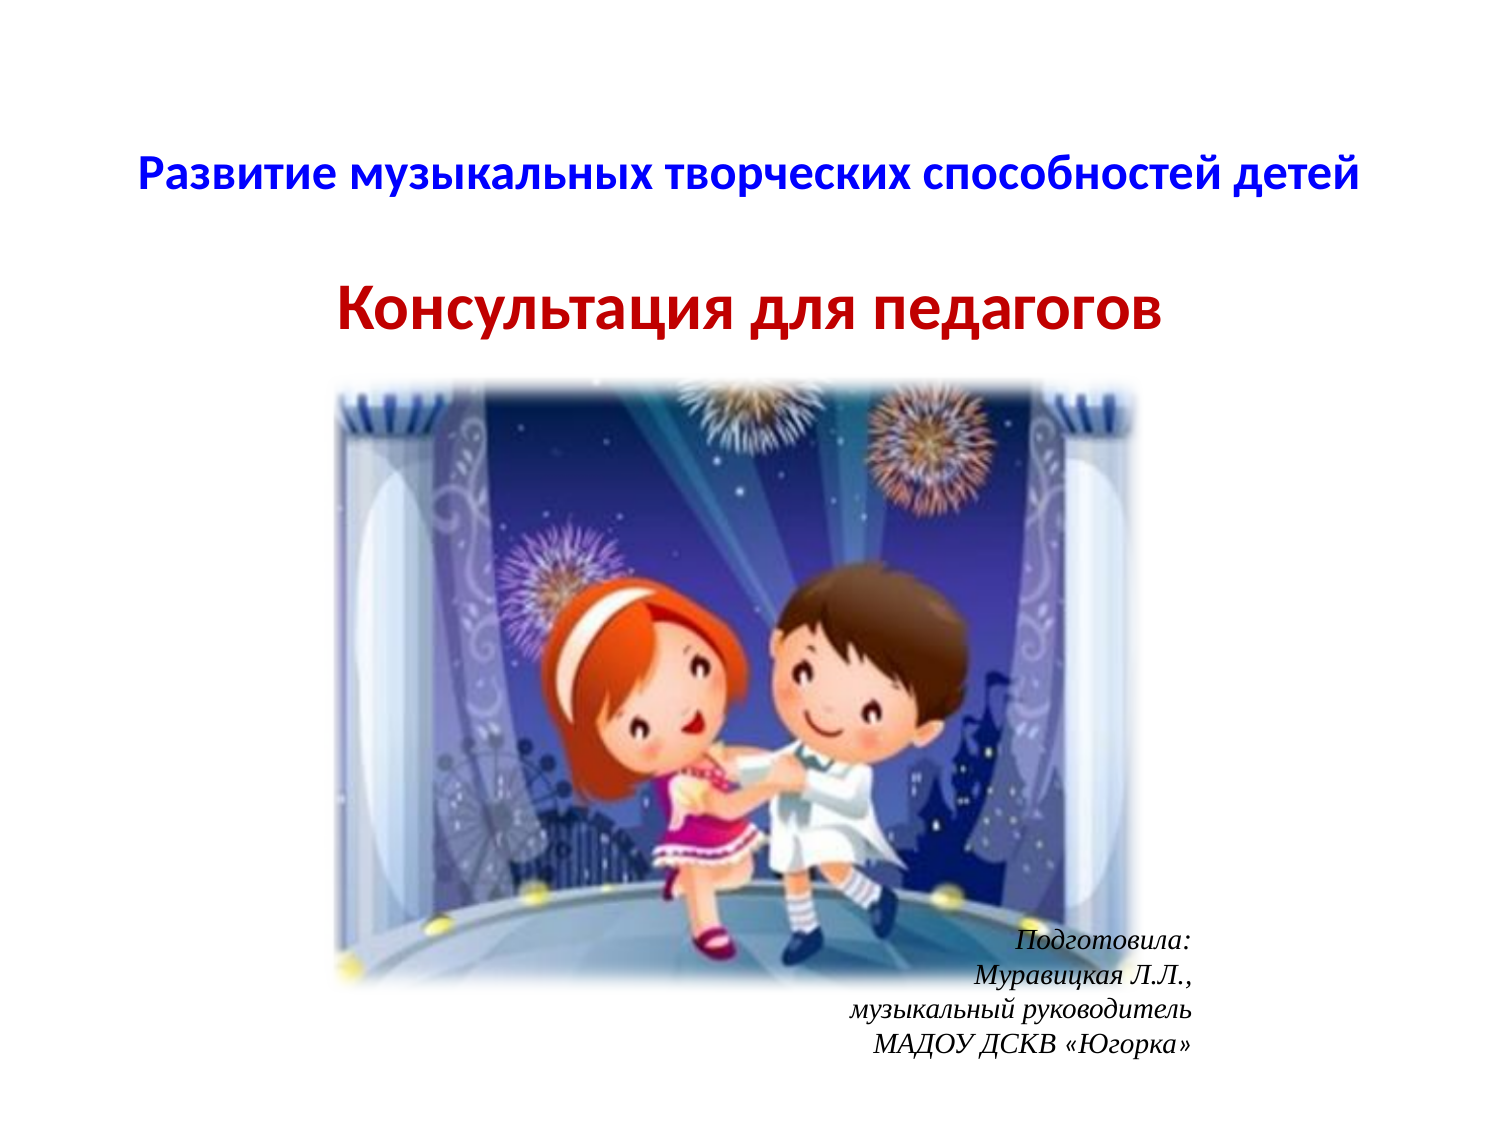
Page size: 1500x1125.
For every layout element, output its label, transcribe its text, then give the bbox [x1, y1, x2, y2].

picture [324, 373, 1146, 995]
list Консультация для педагогов [76, 255, 1425, 1100]
text_box Подготовила: Муравицкая Л.Л., музыкальный руководитель МАДОУ ДСКВ «Югорка» [209, 912, 1208, 1068]
title Развитие музыкальных творческих способностей детей [75, 105, 1425, 233]
